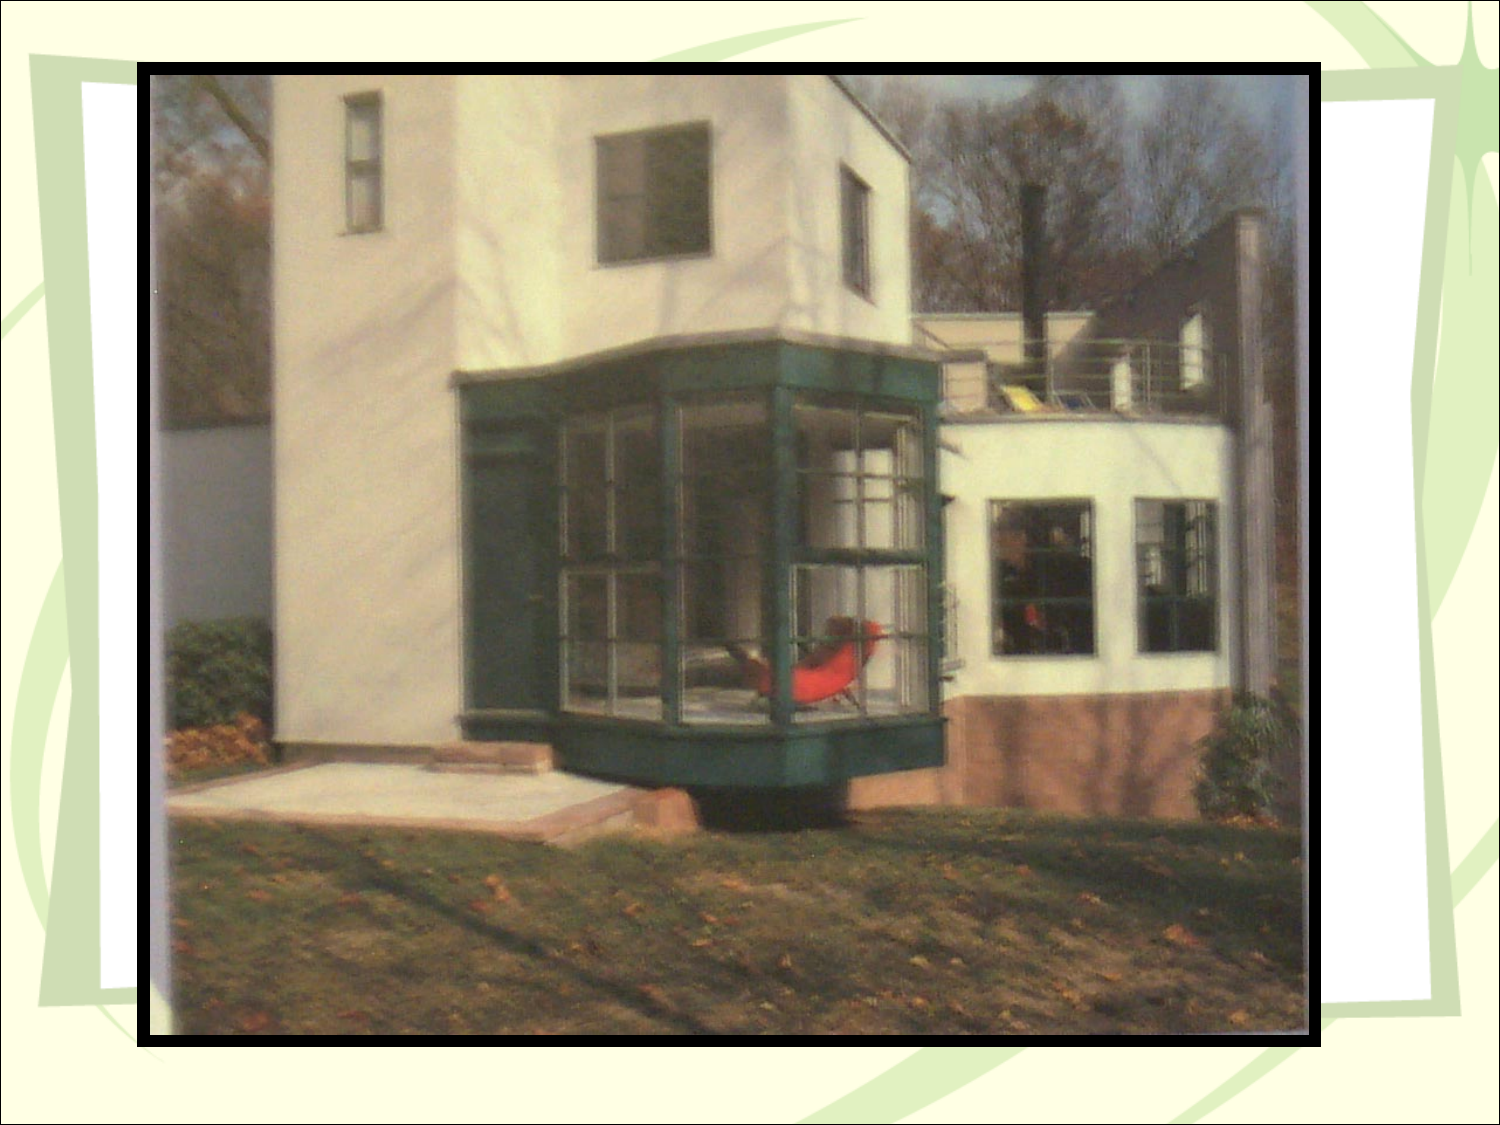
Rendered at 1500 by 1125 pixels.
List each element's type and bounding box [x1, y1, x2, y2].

list [149, 74, 1309, 1036]
text_box [0, 0, 1500, 1125]
